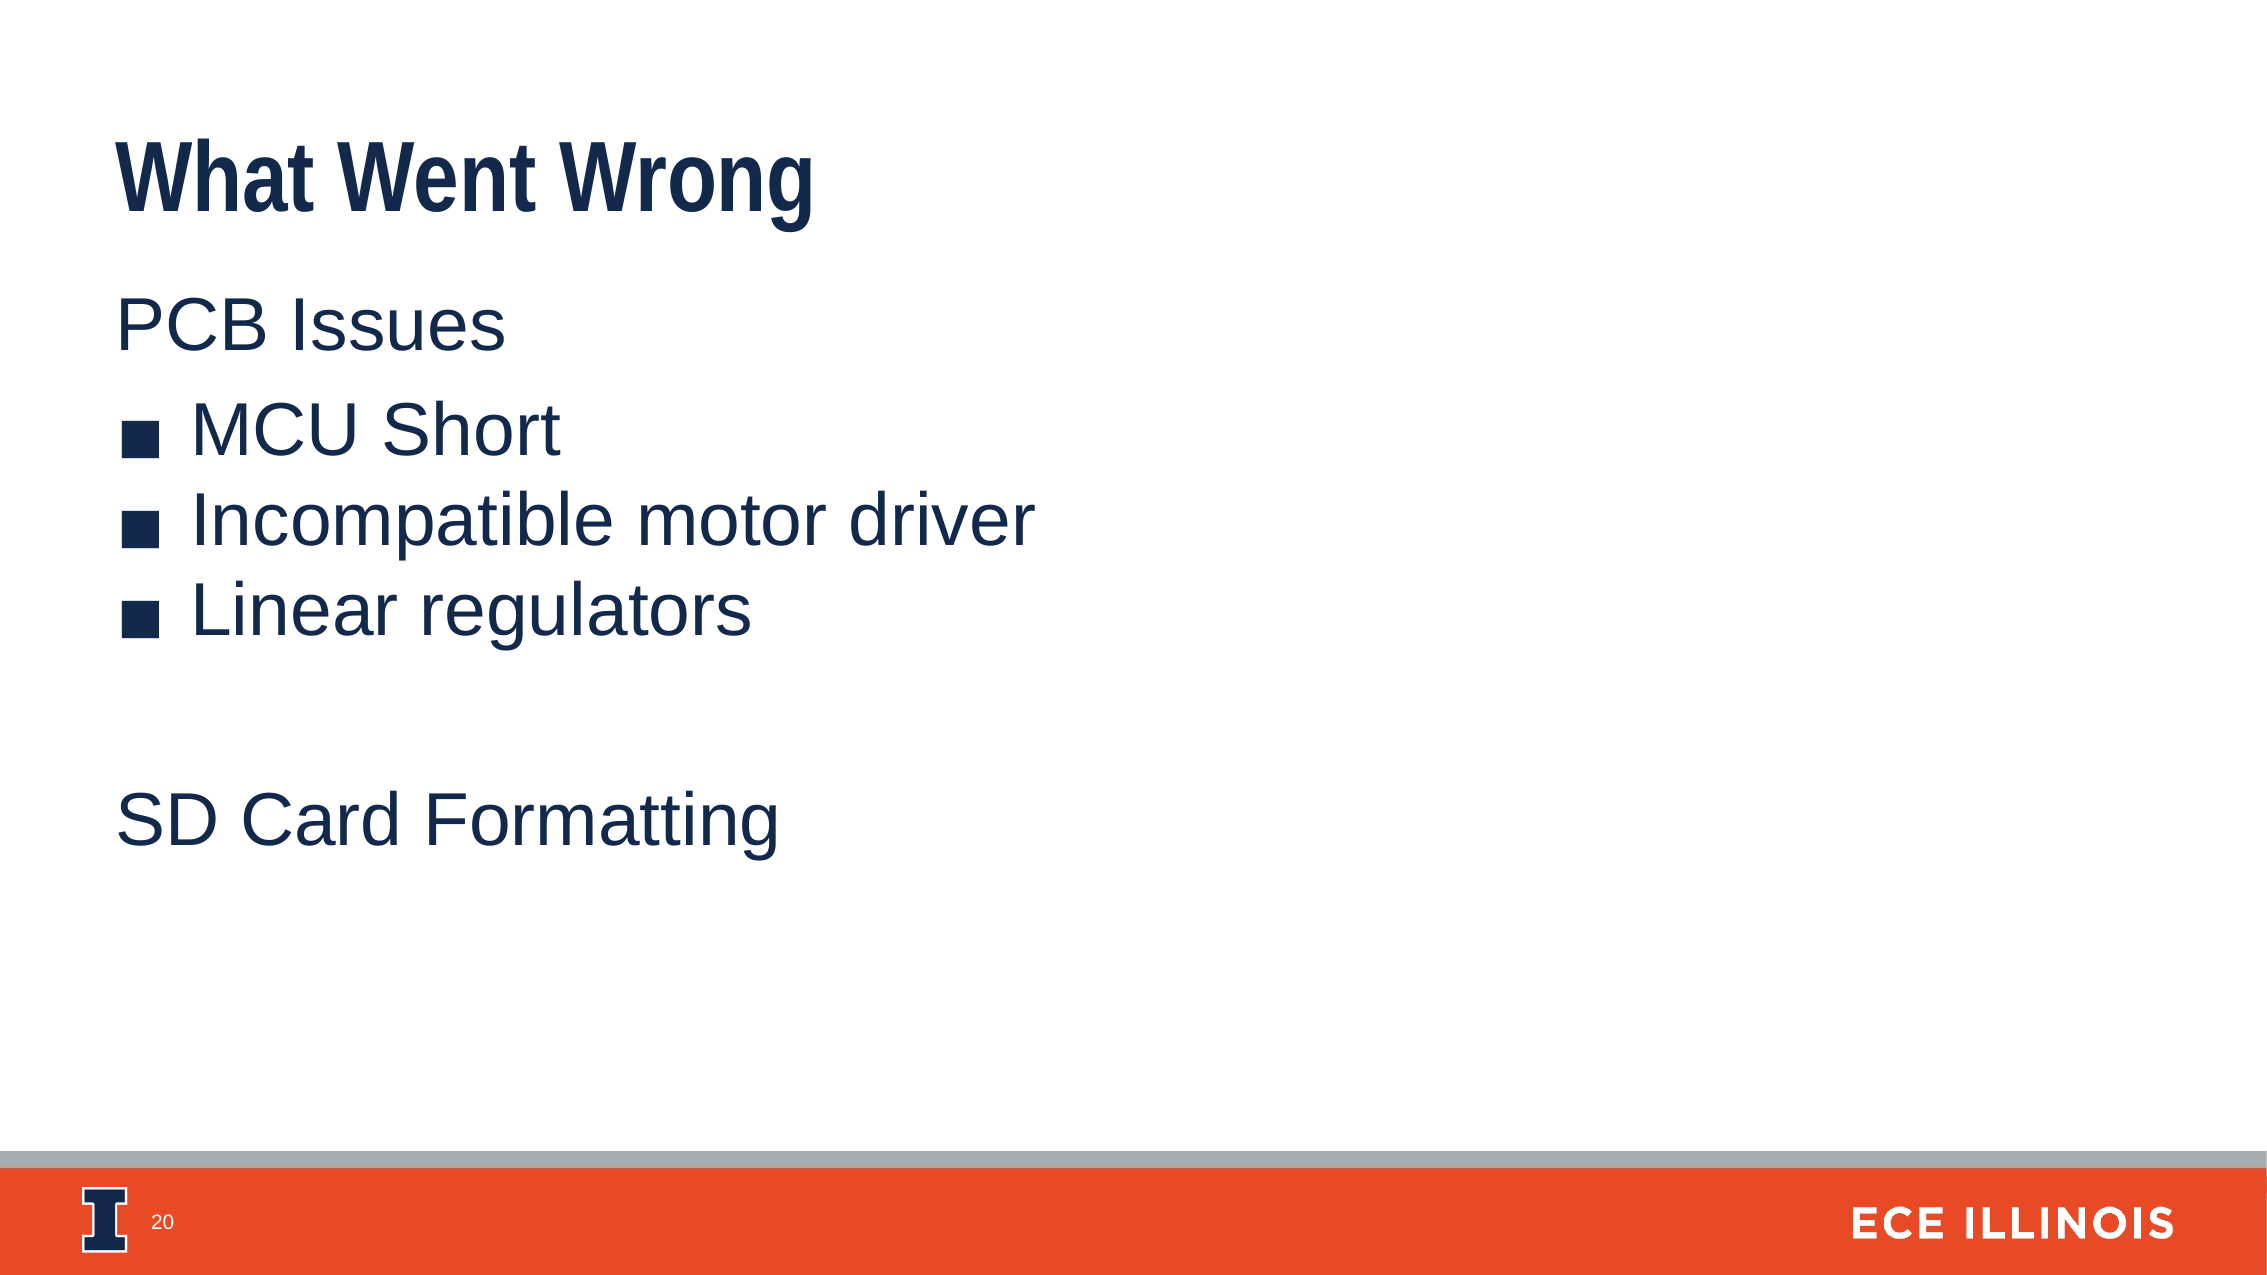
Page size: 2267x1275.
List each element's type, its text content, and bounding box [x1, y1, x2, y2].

picture [0, 1151, 2267, 1258]
picture [1853, 1206, 2173, 1239]
list PCB Issues MCU Short Incompatible motor driver Linear regulators SD Card Formatting [100, 267, 2184, 1102]
slide_number ‹#› [136, 1187, 224, 1256]
list What Went Wrong [100, 104, 2173, 224]
